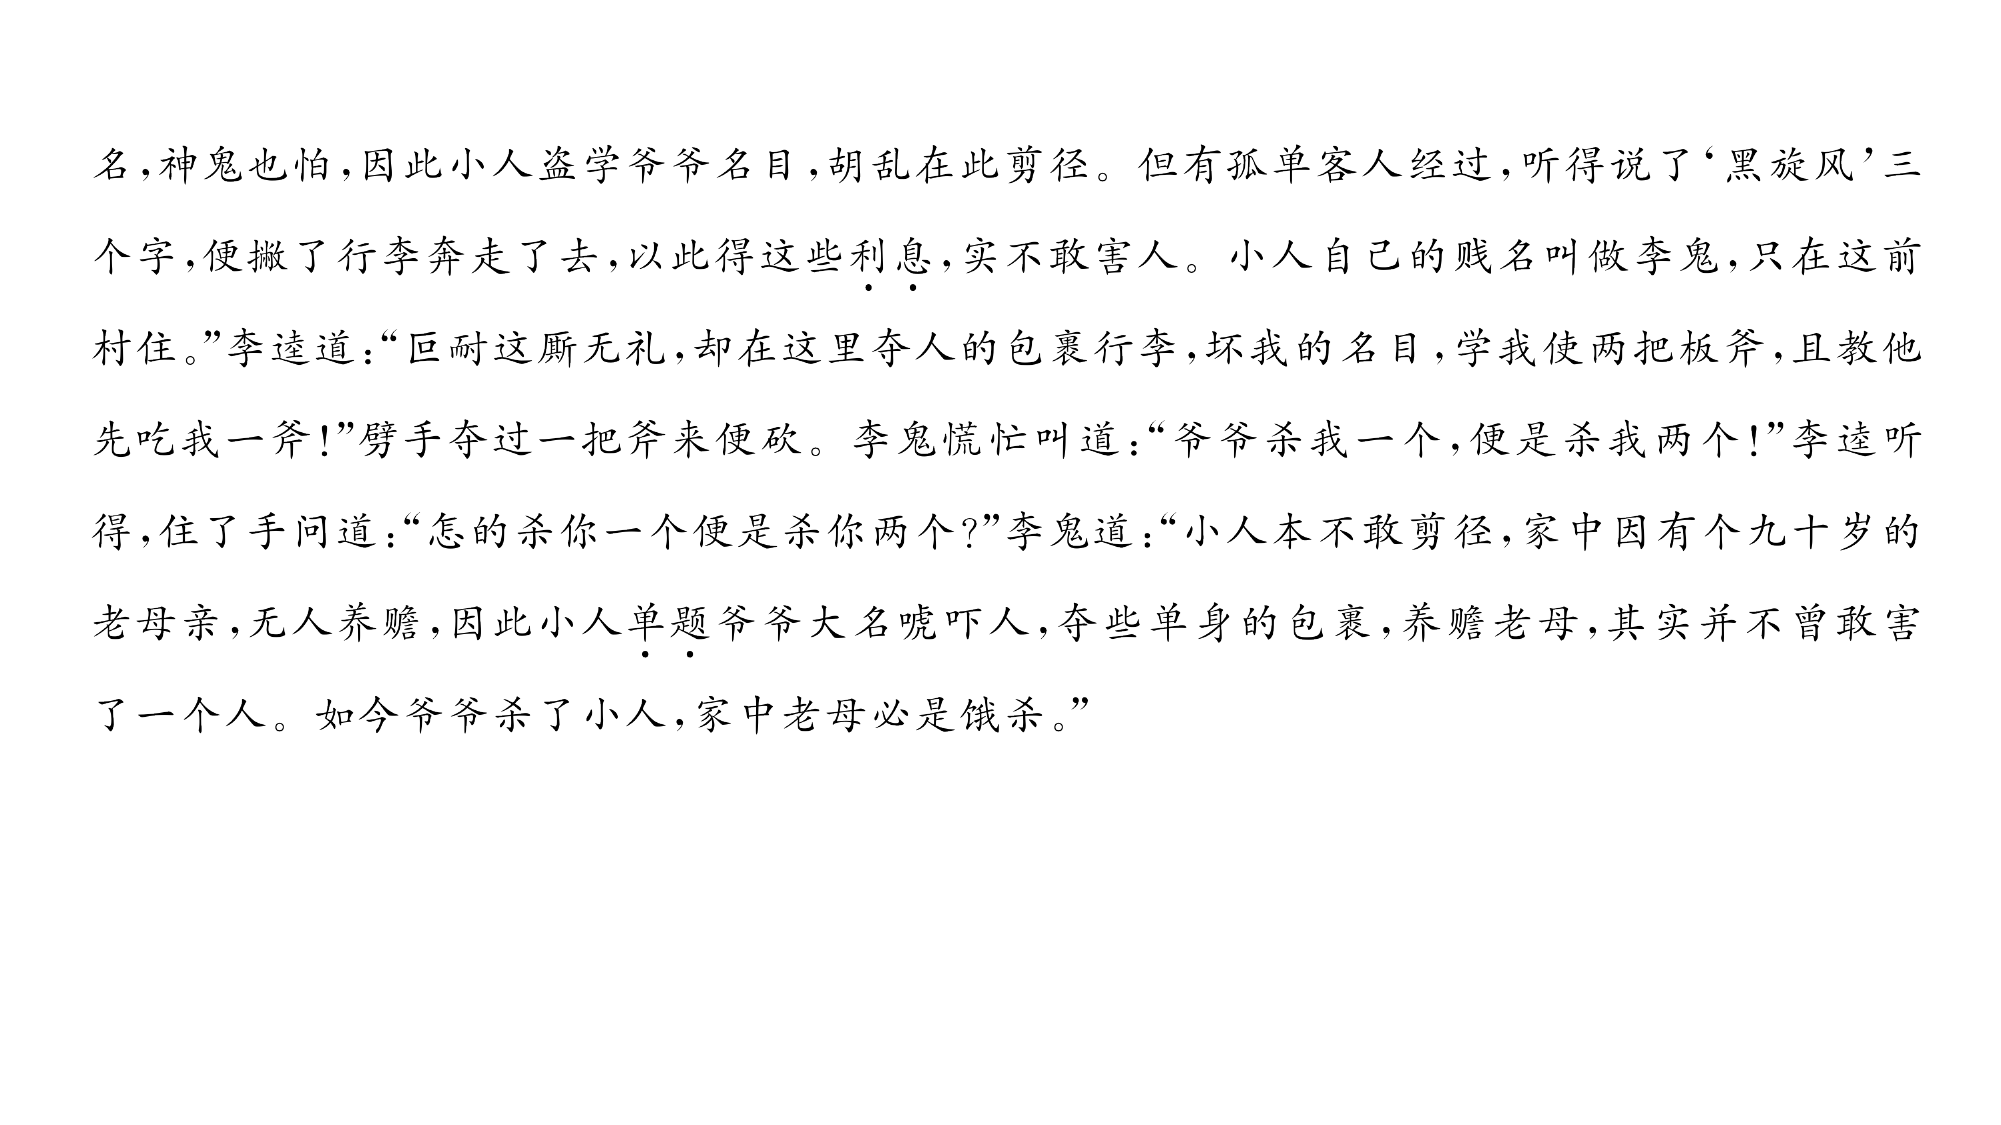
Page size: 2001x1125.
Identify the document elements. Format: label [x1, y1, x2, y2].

picture [88, 118, 1979, 767]
